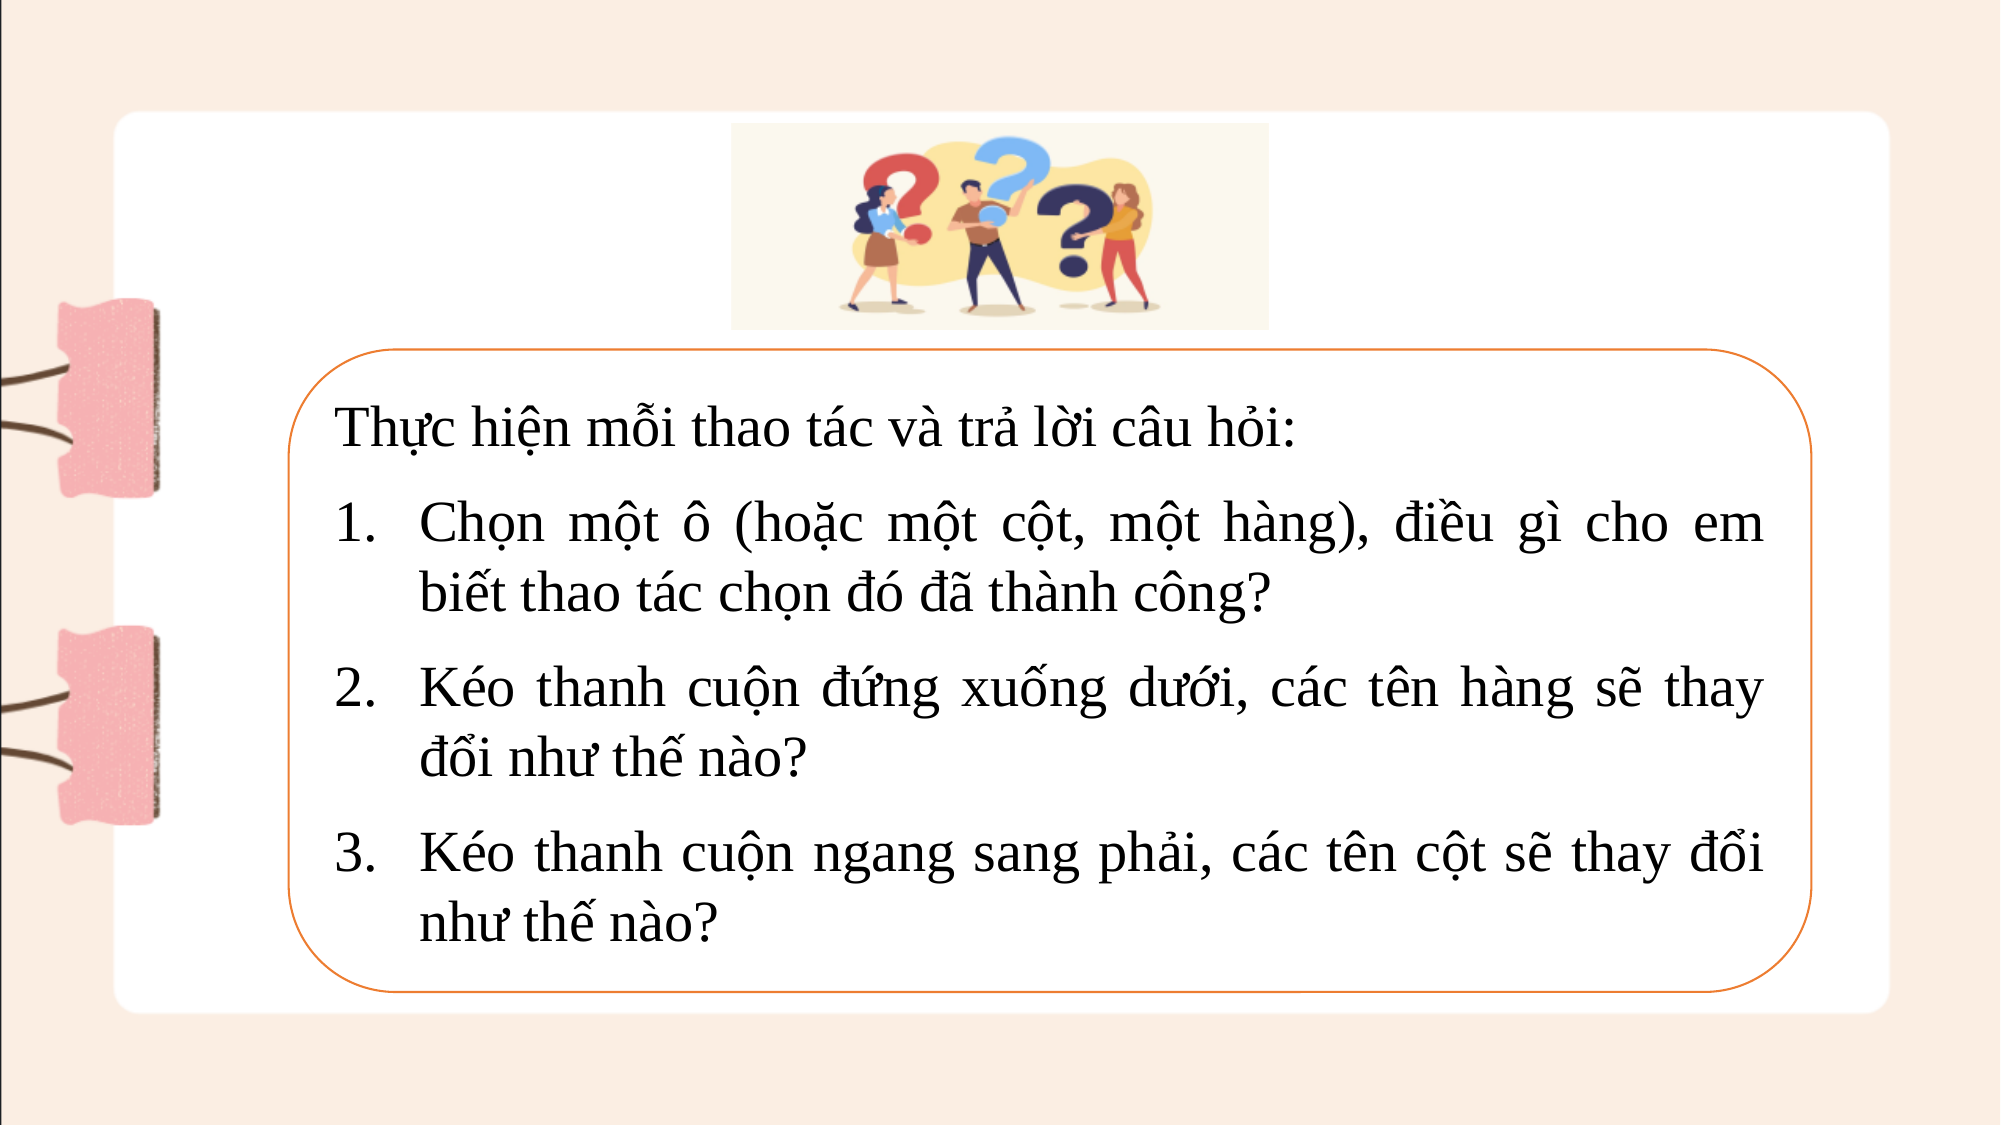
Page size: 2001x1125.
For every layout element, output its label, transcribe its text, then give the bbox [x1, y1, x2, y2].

picture [0, 0, 2001, 1125]
text_box Thực hiện mỗi thao tác và trả lời câu hỏi: Chọn một ô (hoặc một cột, một hàng), điều gì cho em biết thao tác chọn đó đã thành công? Kéo thanh cuộn đứng xuống dưới, các tên hàng sẽ thay đổi như thế nào? Kéo thanh cuộn ngang sang phải, các tên cột sẽ thay đổi như thế nào? [287, 348, 1813, 994]
